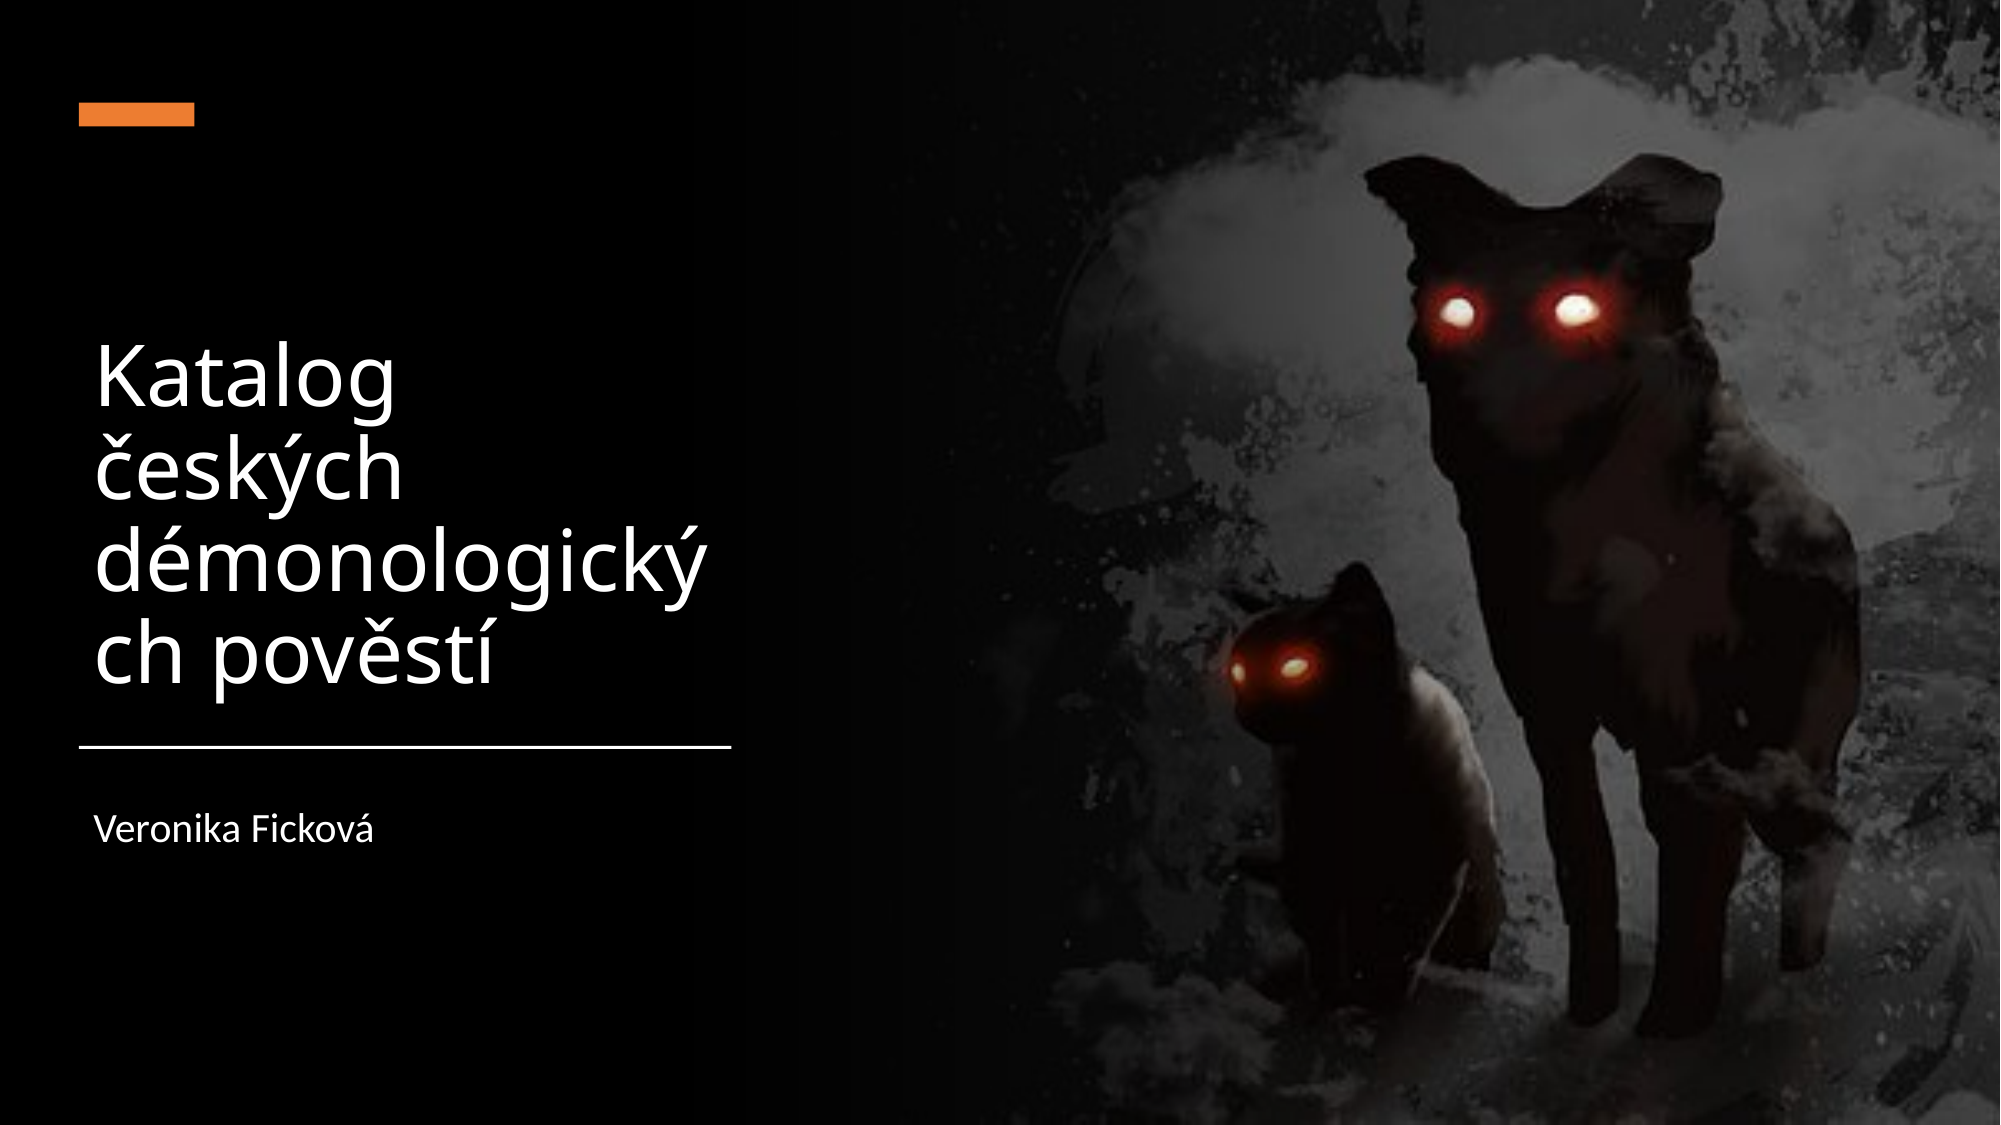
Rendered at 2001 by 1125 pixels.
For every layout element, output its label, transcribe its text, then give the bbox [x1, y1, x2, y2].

text_box [78, 745, 577, 750]
subtitle Veronika Ficková [78, 799, 577, 998]
picture [577, 0, 2000, 1125]
text_box [78, 102, 195, 128]
text_box [0, 0, 577, 1125]
title Katalog českých démonologických pověstí [78, 184, 577, 710]
